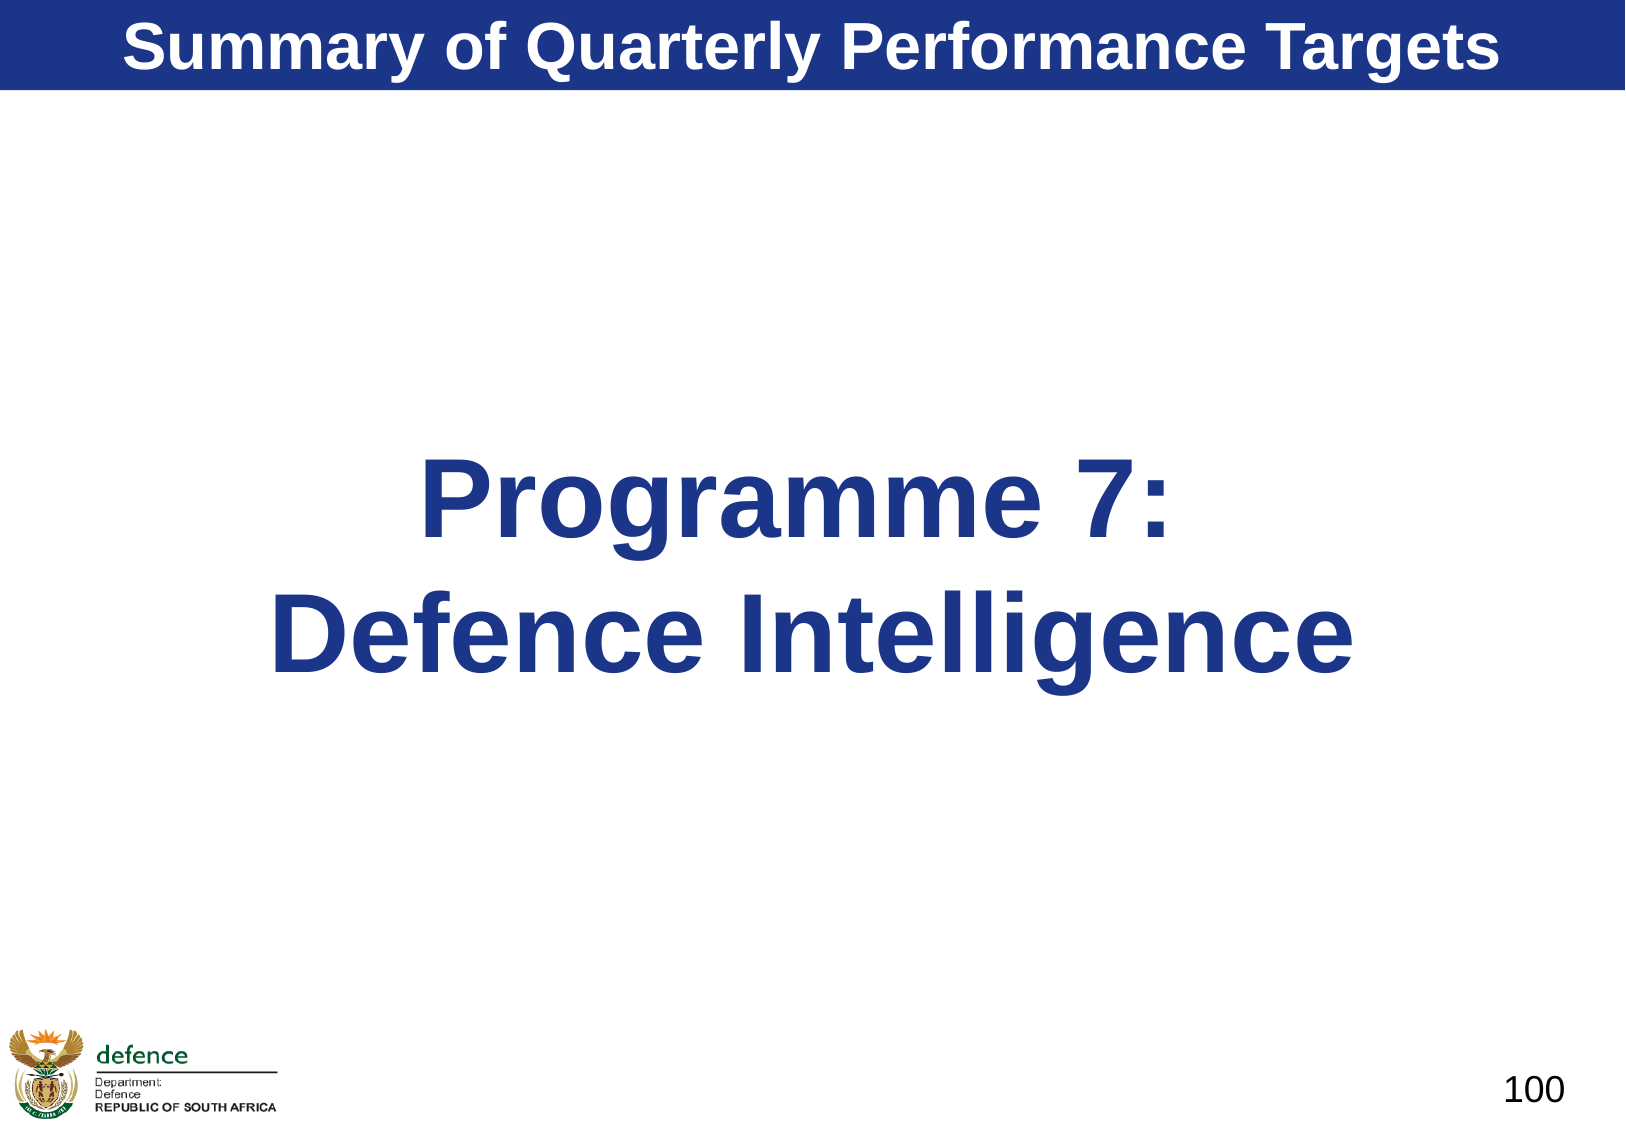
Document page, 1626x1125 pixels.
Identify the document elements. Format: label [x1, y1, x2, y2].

picture [1, 1024, 288, 1125]
slide_number [1201, 1057, 1581, 1118]
text_box [0, 0, 1625, 91]
text_box [80, 282, 1545, 837]
